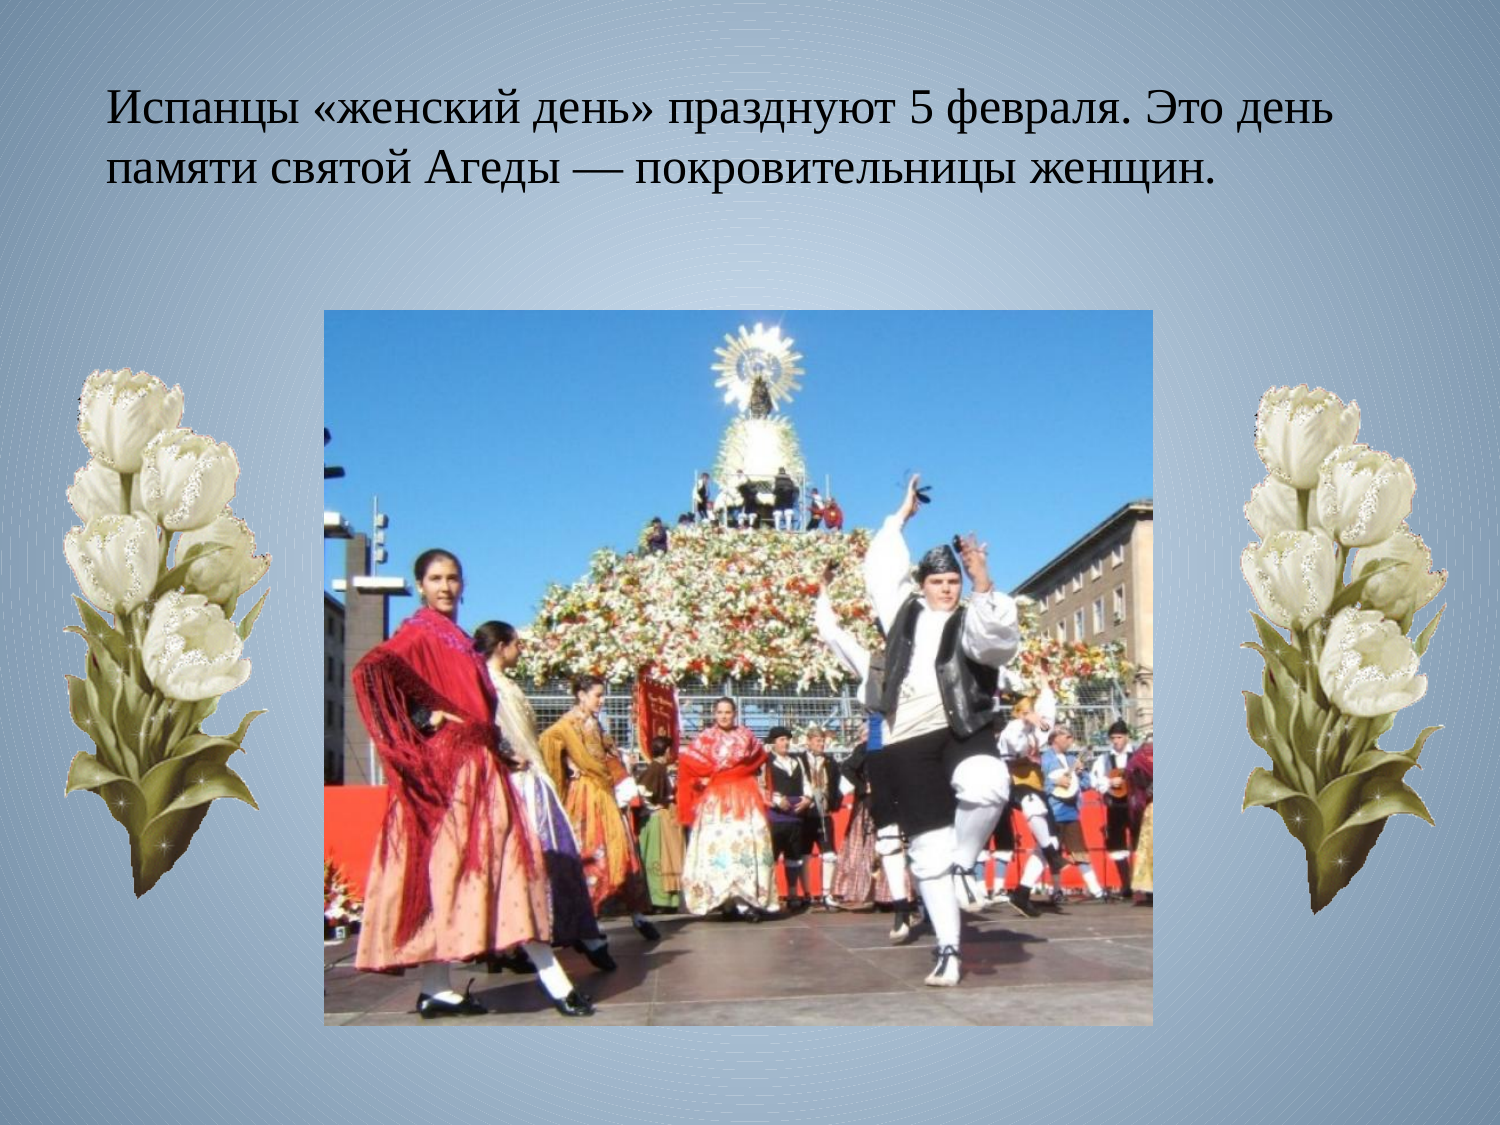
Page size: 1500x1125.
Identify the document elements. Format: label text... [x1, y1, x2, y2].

text_box Испанцы «женский день» празднуют 5 февраля. Это день памяти святой Агеды — покровительницы женщин. [91, 66, 1498, 202]
picture [324, 310, 1153, 1026]
picture [1234, 326, 1461, 991]
picture [57, 310, 285, 975]
